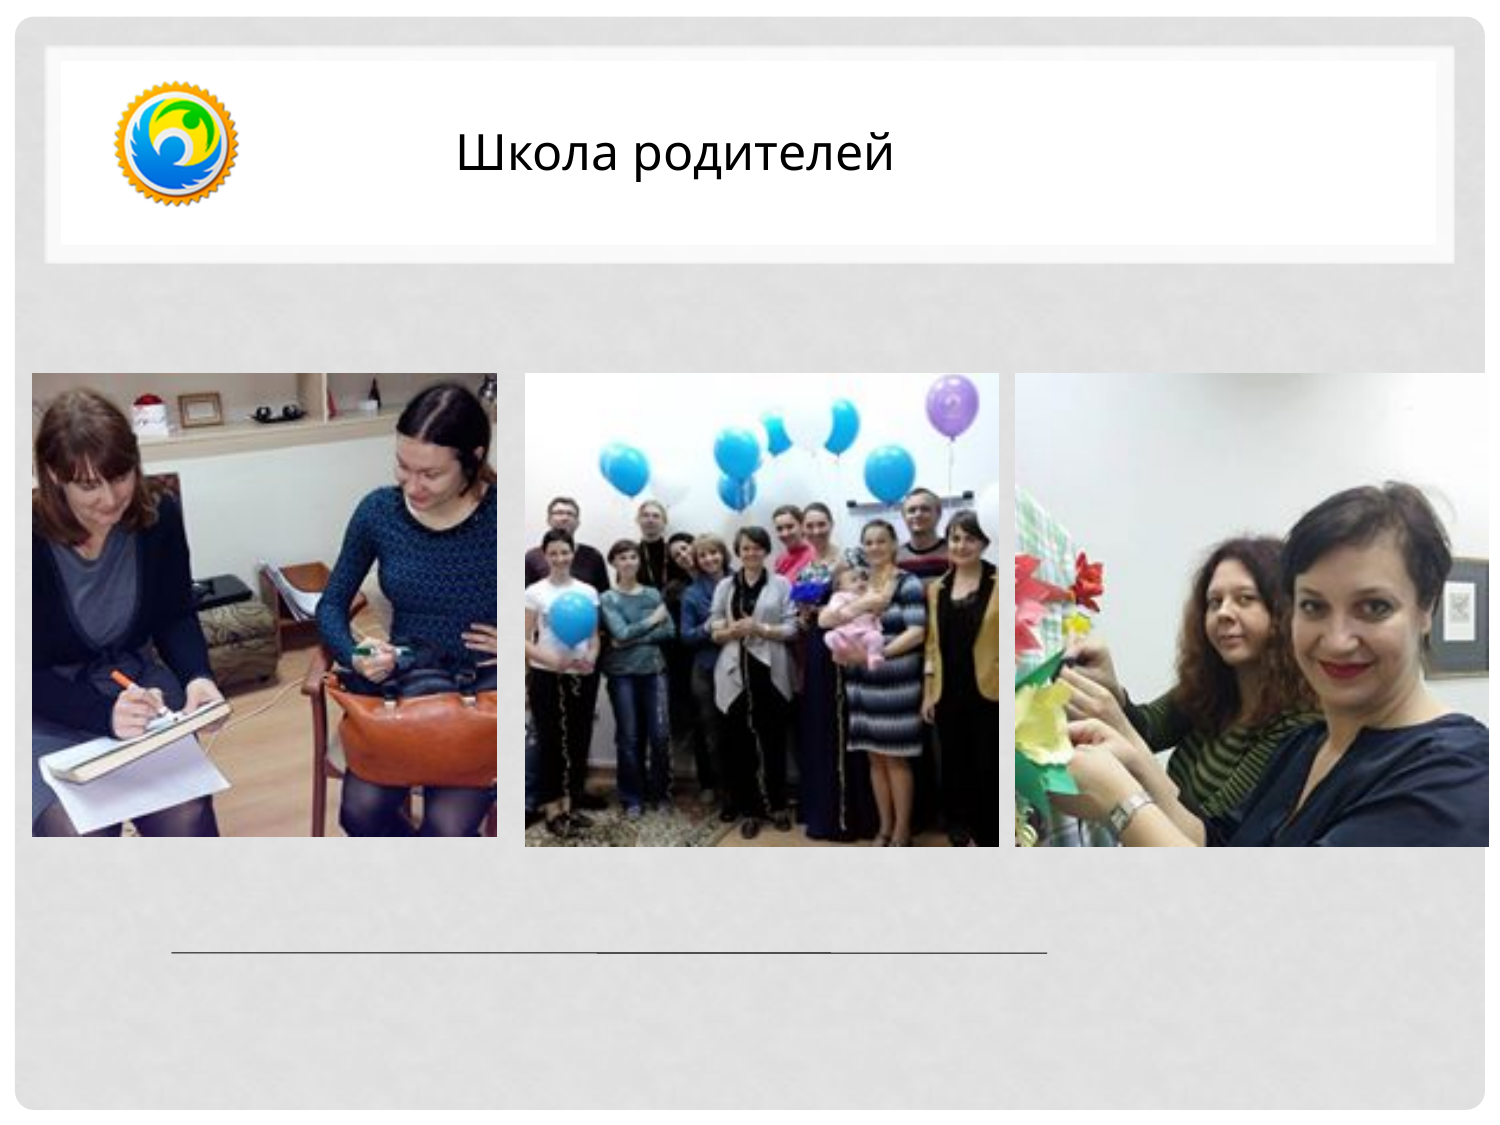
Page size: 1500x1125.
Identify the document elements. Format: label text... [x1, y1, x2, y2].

picture [525, 373, 999, 847]
picture [88, 66, 265, 222]
text_box Школа родителей [430, 113, 1181, 189]
picture [32, 373, 497, 838]
picture [1014, 373, 1489, 847]
